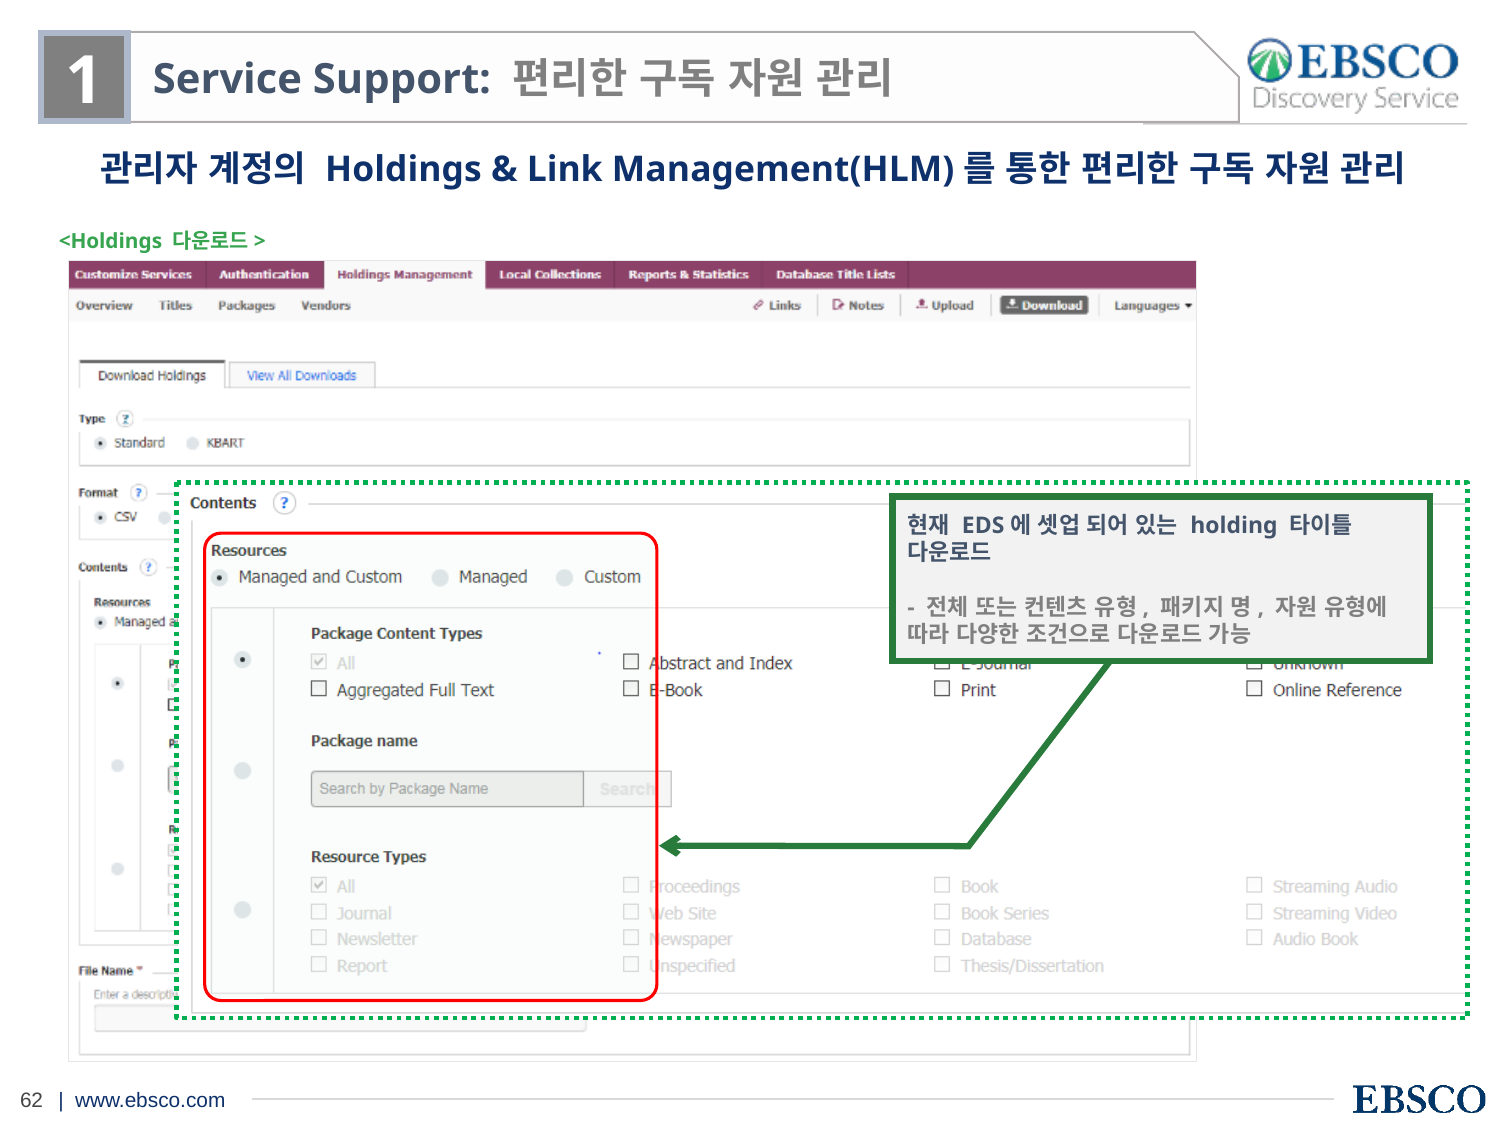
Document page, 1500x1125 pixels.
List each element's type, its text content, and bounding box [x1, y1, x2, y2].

text_box 관리자 계정의 Holdings & Link Management(HLM)를 통한 편리한 구독 자원 관리 [41, 133, 1466, 231]
picture [1353, 1085, 1486, 1113]
text_box <Holdings 다운로드> [44, 220, 281, 260]
picture [68, 260, 1466, 1062]
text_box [41, 31, 1468, 125]
